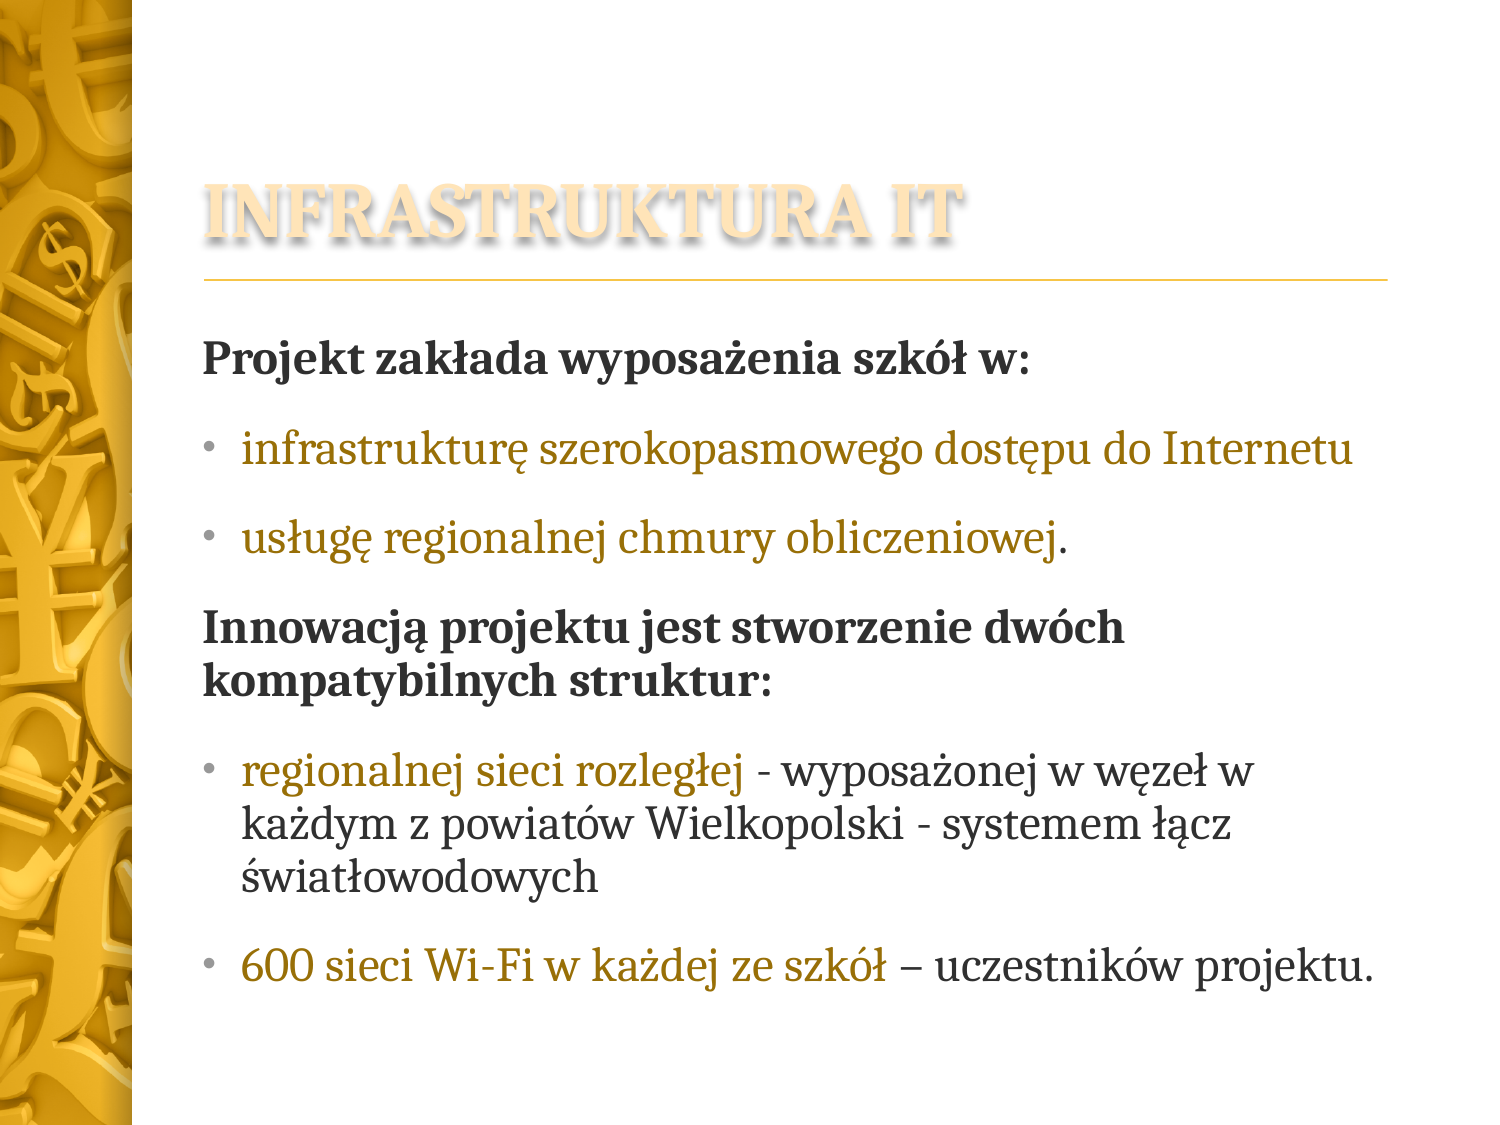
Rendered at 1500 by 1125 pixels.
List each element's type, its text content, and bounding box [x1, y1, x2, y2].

list Projekt zakłada wyposażenia szkół w: infrastrukturę szerokopasmowego dostępu do Internetu usługę regionalnej chmury obliczeniowej. Innowacją projektu jest stworzenie dwóch kompatybilnych struktur: regionalnej sieci rozległej - wyposażonej w węzeł w każdym z powiatów Wielkopolski - systemem łącz światłowodowych 600 sieci Wi-Fi w każdej ze szkół – uczestników projektu. [187, 324, 1398, 1012]
picture [0, 0, 132, 1125]
title INFRASTRUKTURA IT [187, 62, 1398, 263]
